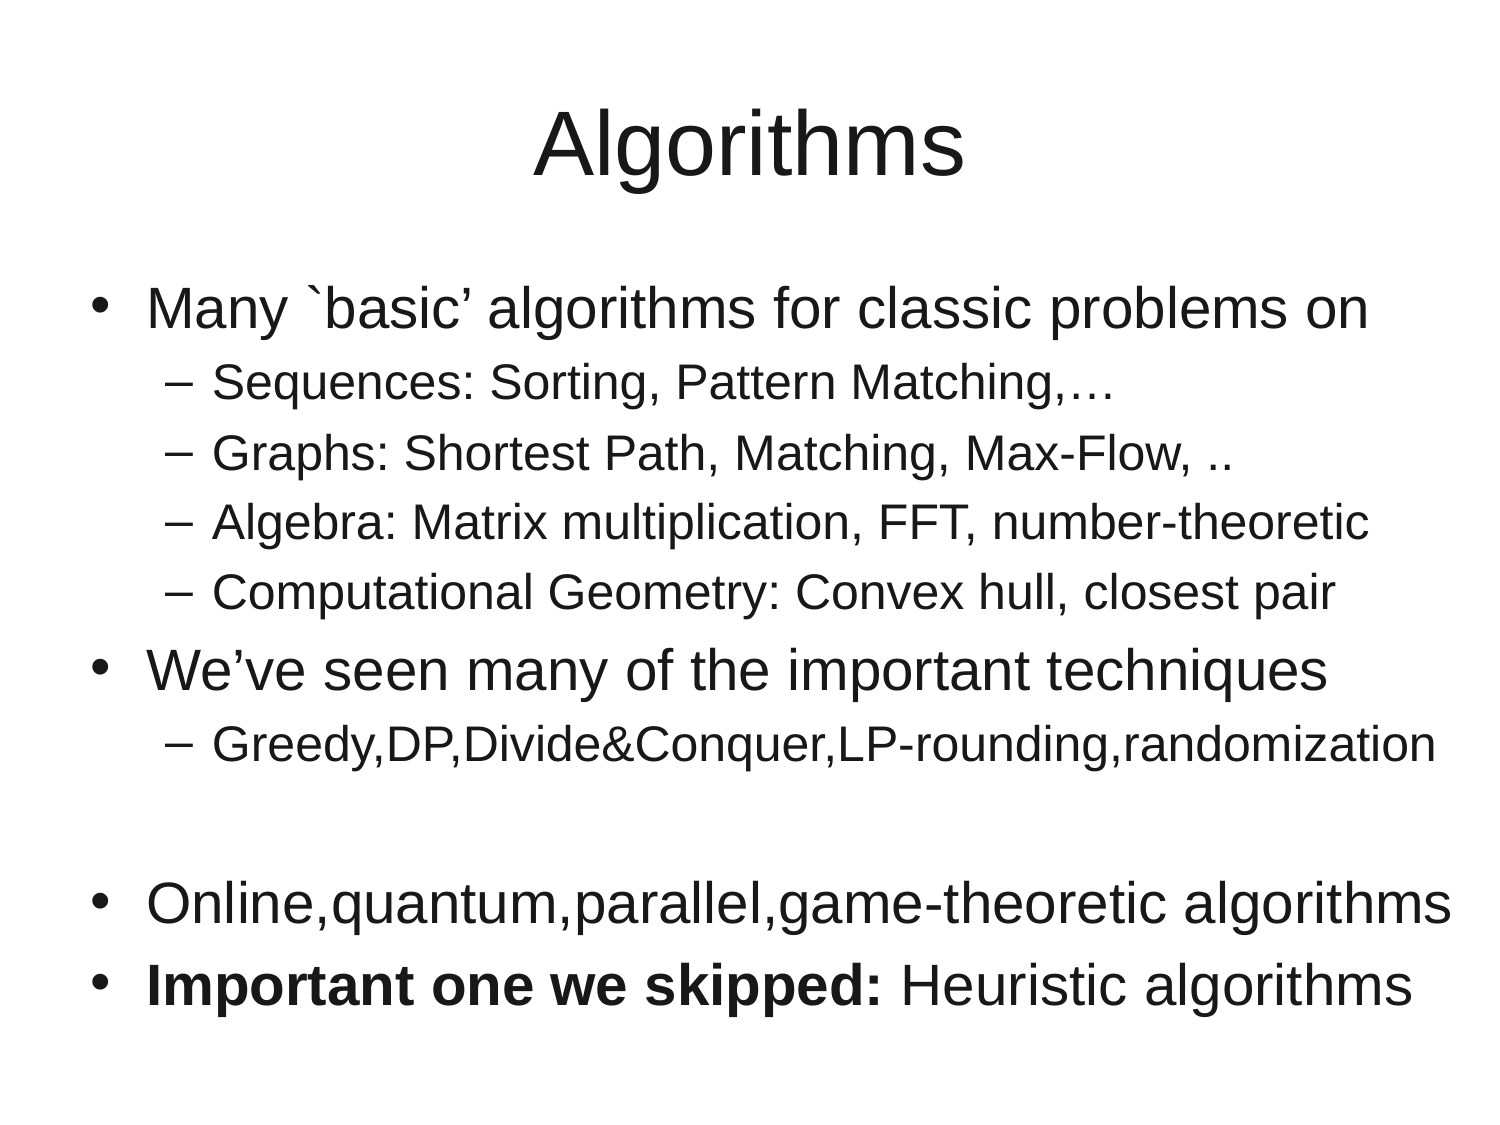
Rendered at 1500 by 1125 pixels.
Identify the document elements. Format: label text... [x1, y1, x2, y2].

title Algorithms [75, 45, 1425, 233]
list Many `basic’ algorithms for classic problems on Sequences: Sorting, Pattern Matching,… Graphs: Shortest Path, Matching, Max-Flow, .. Algebra: Matrix multiplication, FFT, number-theoretic Computational Geometry: Convex hull, closest pair We’ve seen many of the important techniques Greedy,DP,Divide&Conquer,LP-rounding,randomization Online,quantum,parallel,game-theoretic algorithms Important one we skipped: Heuristic algorithms [75, 262, 1500, 1125]
